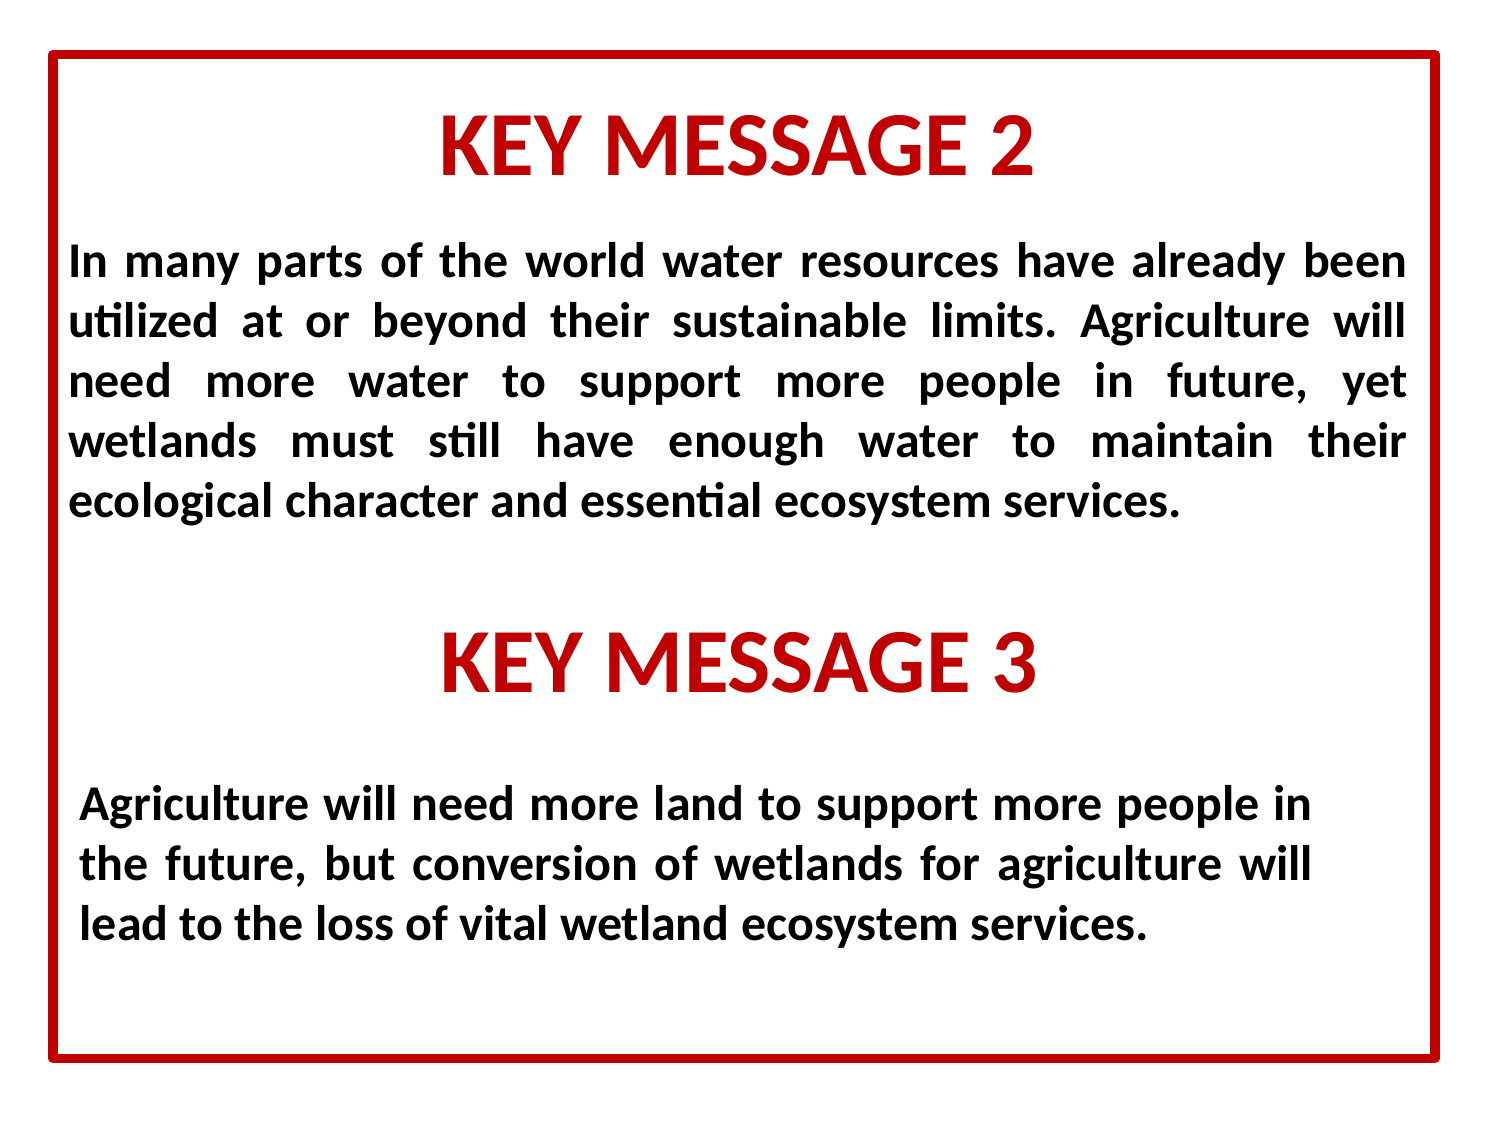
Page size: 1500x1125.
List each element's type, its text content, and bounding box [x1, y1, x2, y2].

title Key message 2 [242, 45, 1235, 52]
text_box [51, 52, 1437, 1061]
